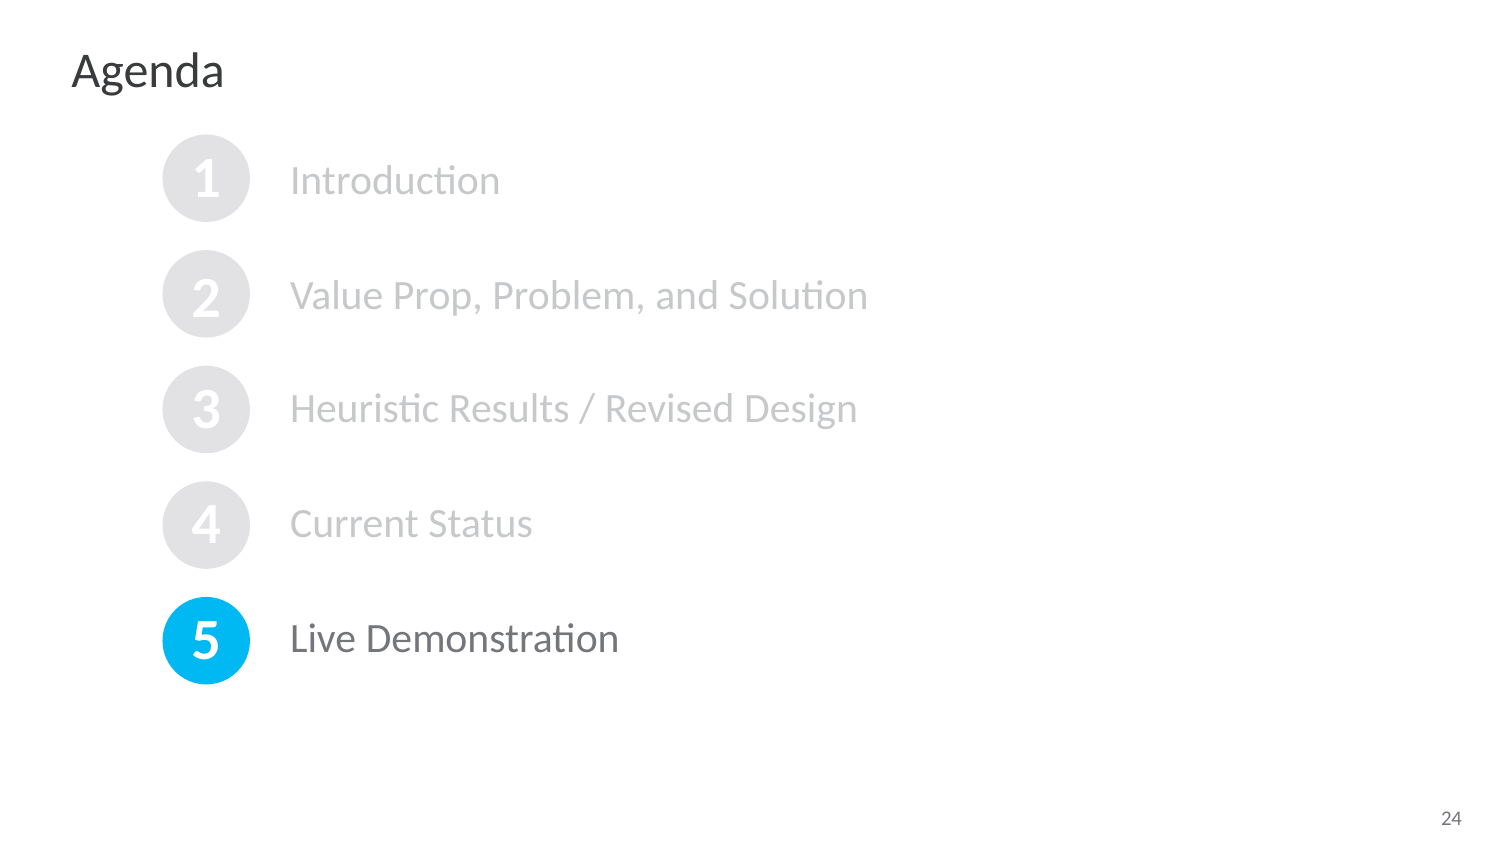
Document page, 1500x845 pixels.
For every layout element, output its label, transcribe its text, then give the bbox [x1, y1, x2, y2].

text_box Value Prop, Problem, and Solution [275, 267, 1363, 327]
text_box Current Status [275, 495, 1363, 555]
title Agenda [56, 0, 1363, 106]
text_box Introduction [275, 152, 1363, 212]
text_box 2 [162, 250, 250, 338]
text_box Live Demonstration [275, 610, 1363, 670]
text_box 1 [162, 134, 250, 222]
text_box 3 [162, 365, 250, 454]
text_box 4 [162, 481, 250, 569]
text_box Heuristic Results / Revised Design [275, 380, 1363, 440]
text_box 5 [162, 596, 250, 685]
